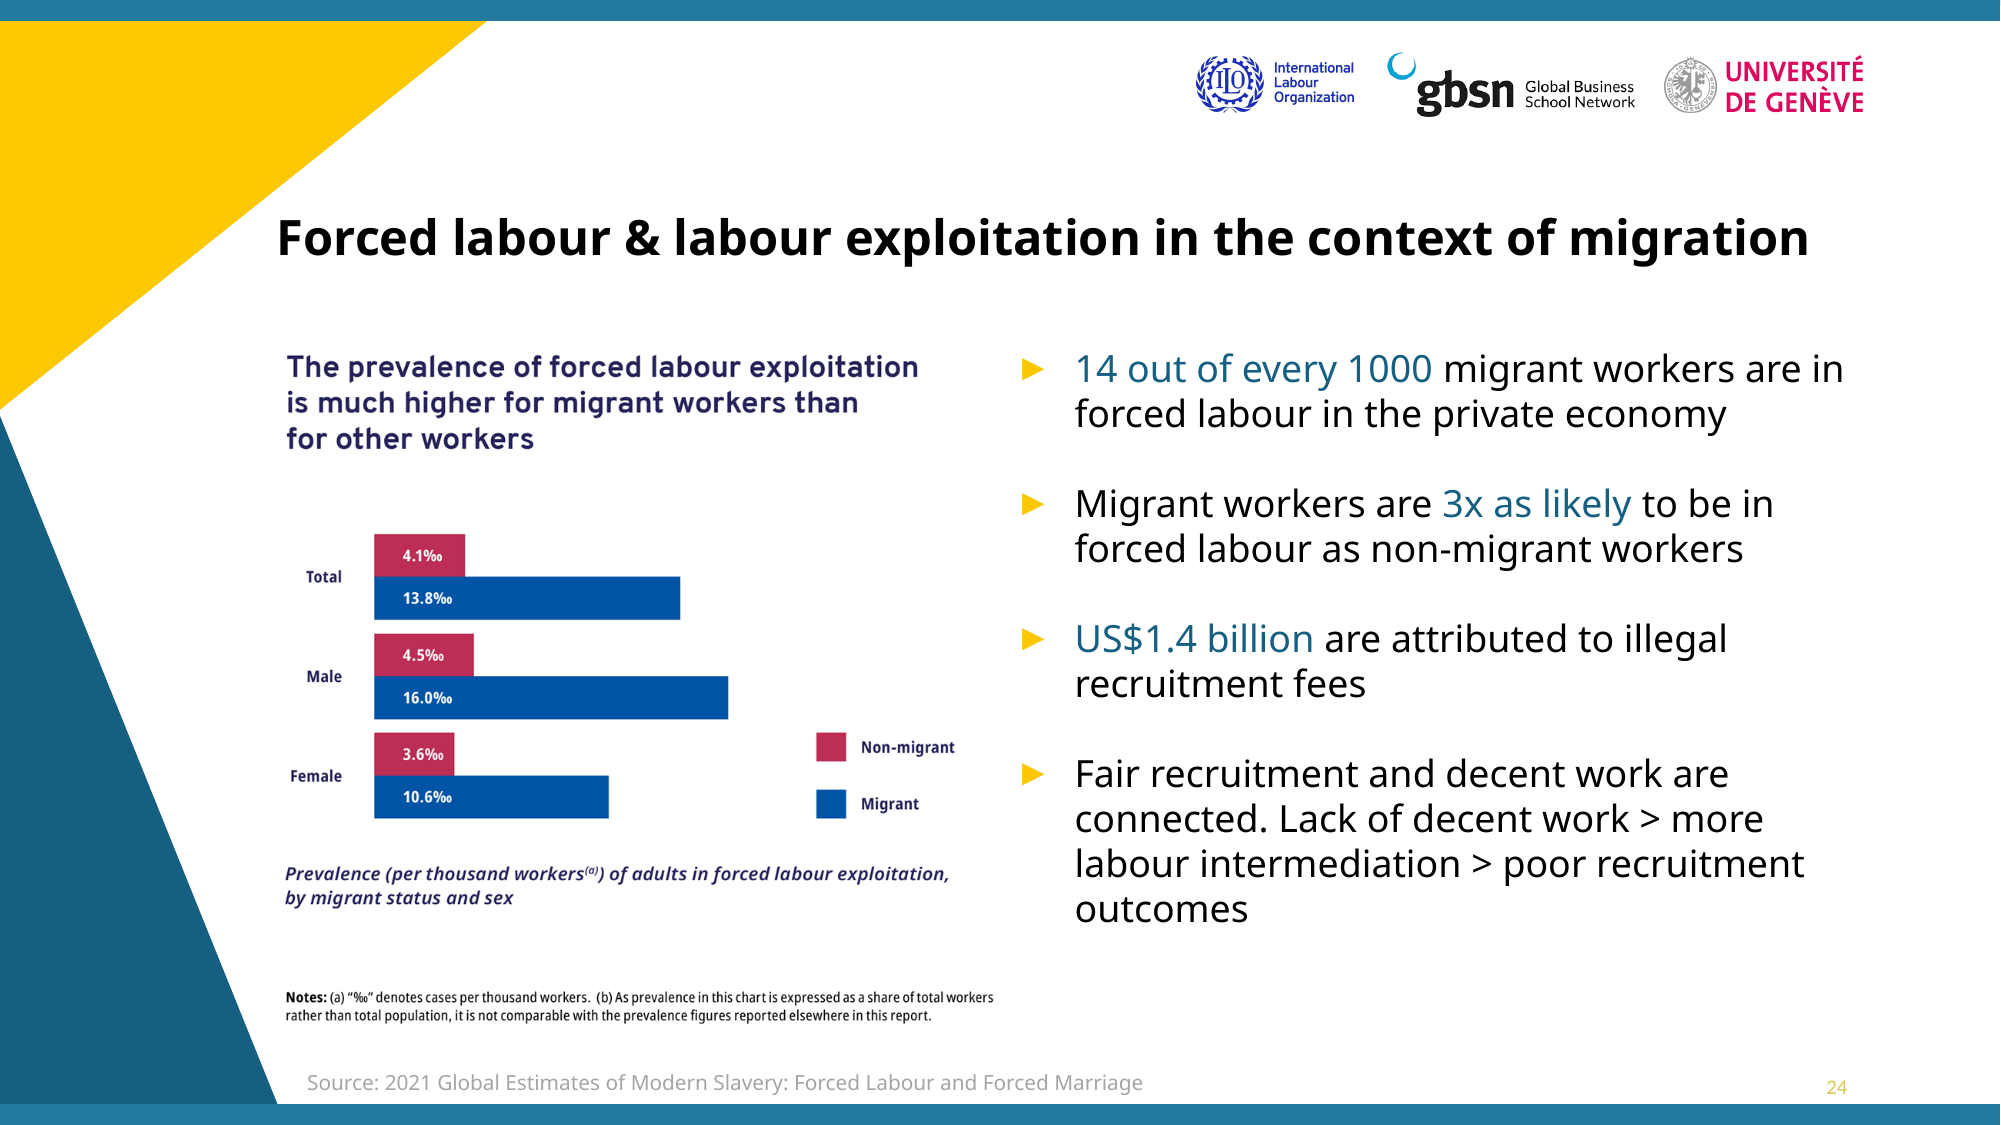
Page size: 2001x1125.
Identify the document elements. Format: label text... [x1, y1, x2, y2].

picture [1387, 52, 1635, 117]
slide_number 24 [1646, 1069, 1863, 1103]
picture [1192, 52, 1358, 117]
text_box Source: 2021 Global Estimates of Modern Slavery: Forced Labour and Forced Marriage [292, 1062, 1660, 1102]
list 14 out of every 1000 migrant workers are in forced labour in the private economy Migrant workers are 3x as likely to be in forced labour as non-migrant workers US$1.4 billion are attributed to illegal recruitment fees Fair recruitment and decent work are connected. Lack of decent work > more labour intermediation > poor recruitment outcomes [1012, 337, 1896, 898]
title Forced labour & labour exploitation in the context of migration [261, 190, 1853, 289]
picture [261, 333, 1009, 1044]
picture [1664, 55, 1863, 113]
picture [1387, 52, 1397, 62]
